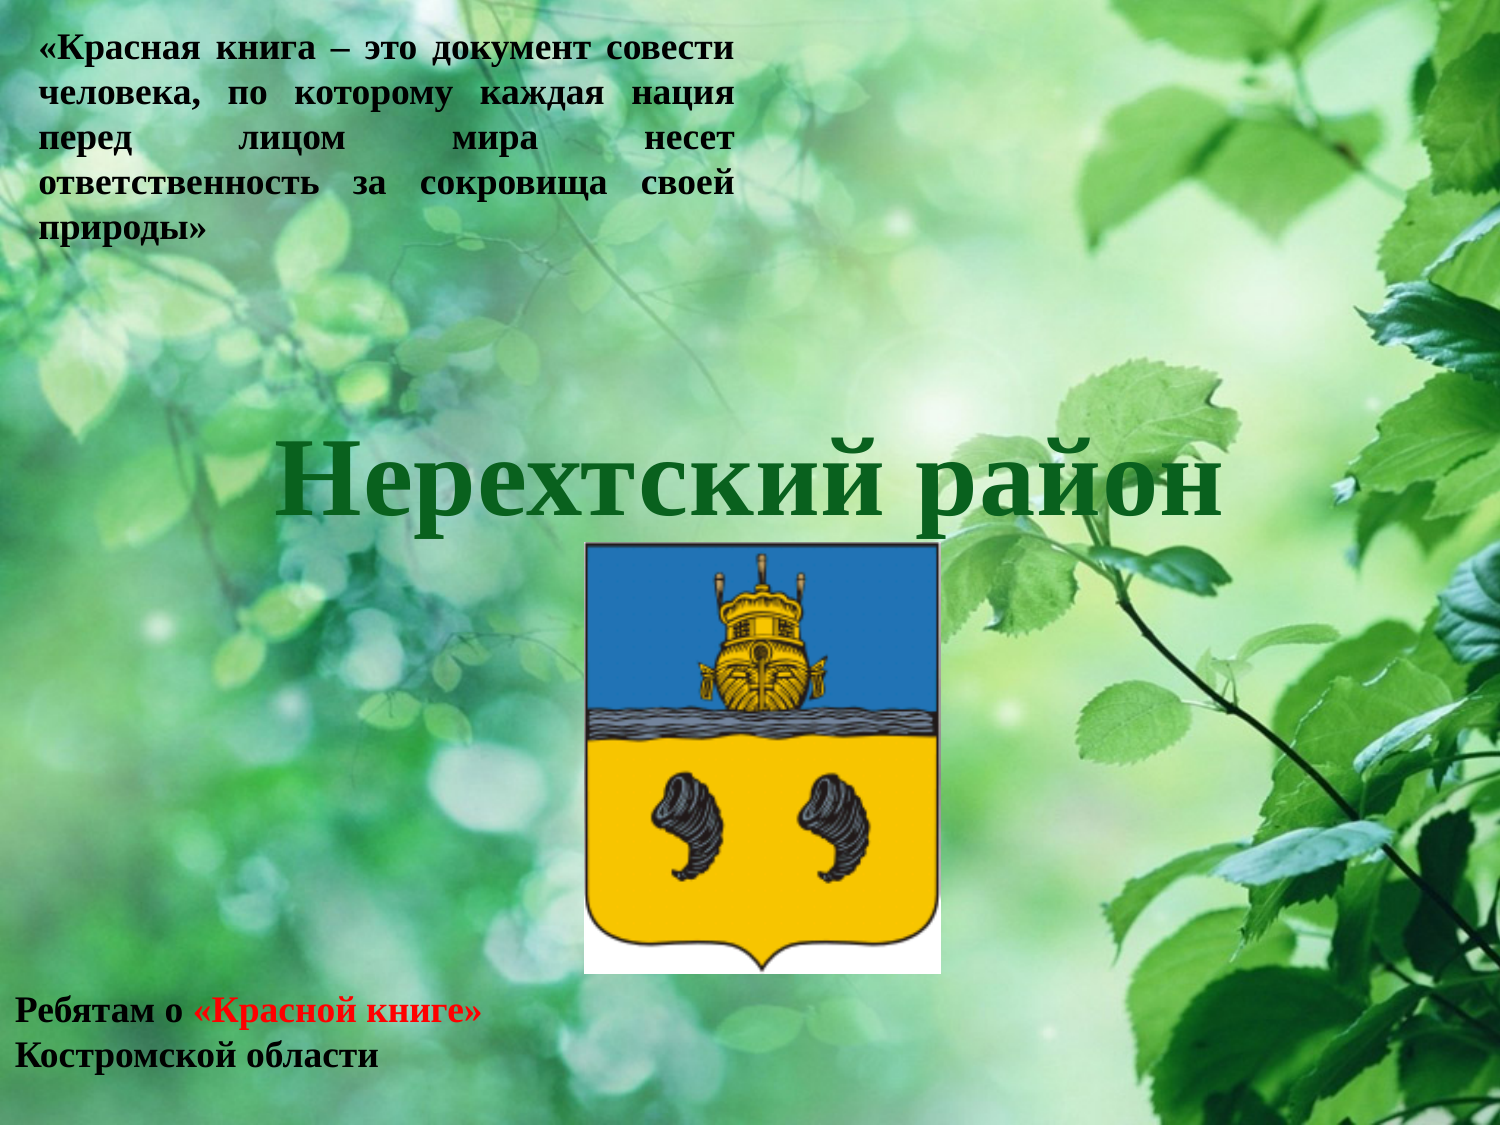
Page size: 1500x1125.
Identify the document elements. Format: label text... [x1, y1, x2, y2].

text_box Ребятам о «Красной книге» Костромской области [0, 977, 703, 1125]
text_box «Красная книга – это документ совести человека, по которому каждая нация перед лицом мира несет ответственность за сокровища своей природы» [23, 14, 750, 300]
picture [0, 0, 1500, 1125]
title Нерехтский район [112, 349, 1388, 591]
